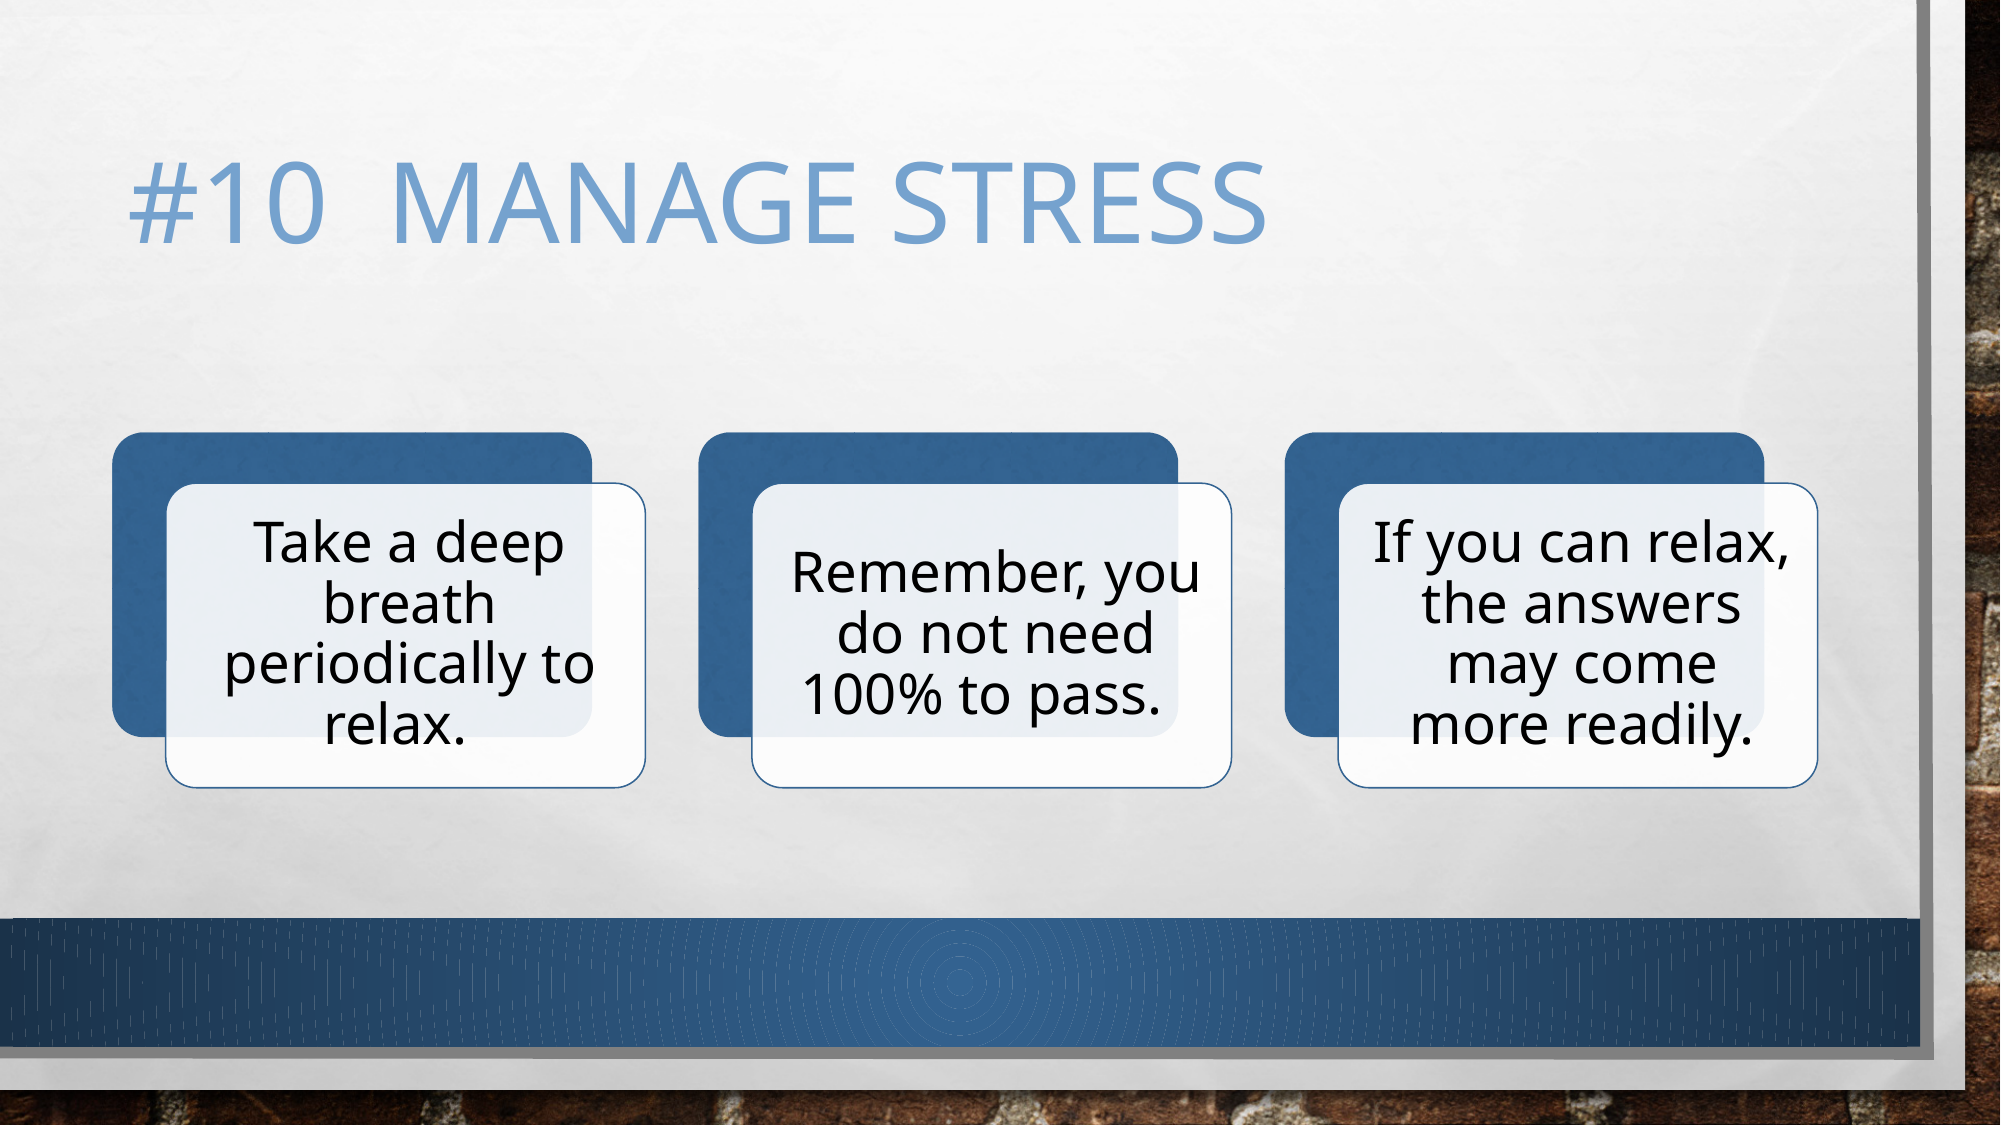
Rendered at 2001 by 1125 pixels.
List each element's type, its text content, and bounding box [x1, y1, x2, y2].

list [112, 338, 1818, 883]
title #10 Manage stress [112, 112, 1818, 302]
picture [0, 0, 2000, 1125]
